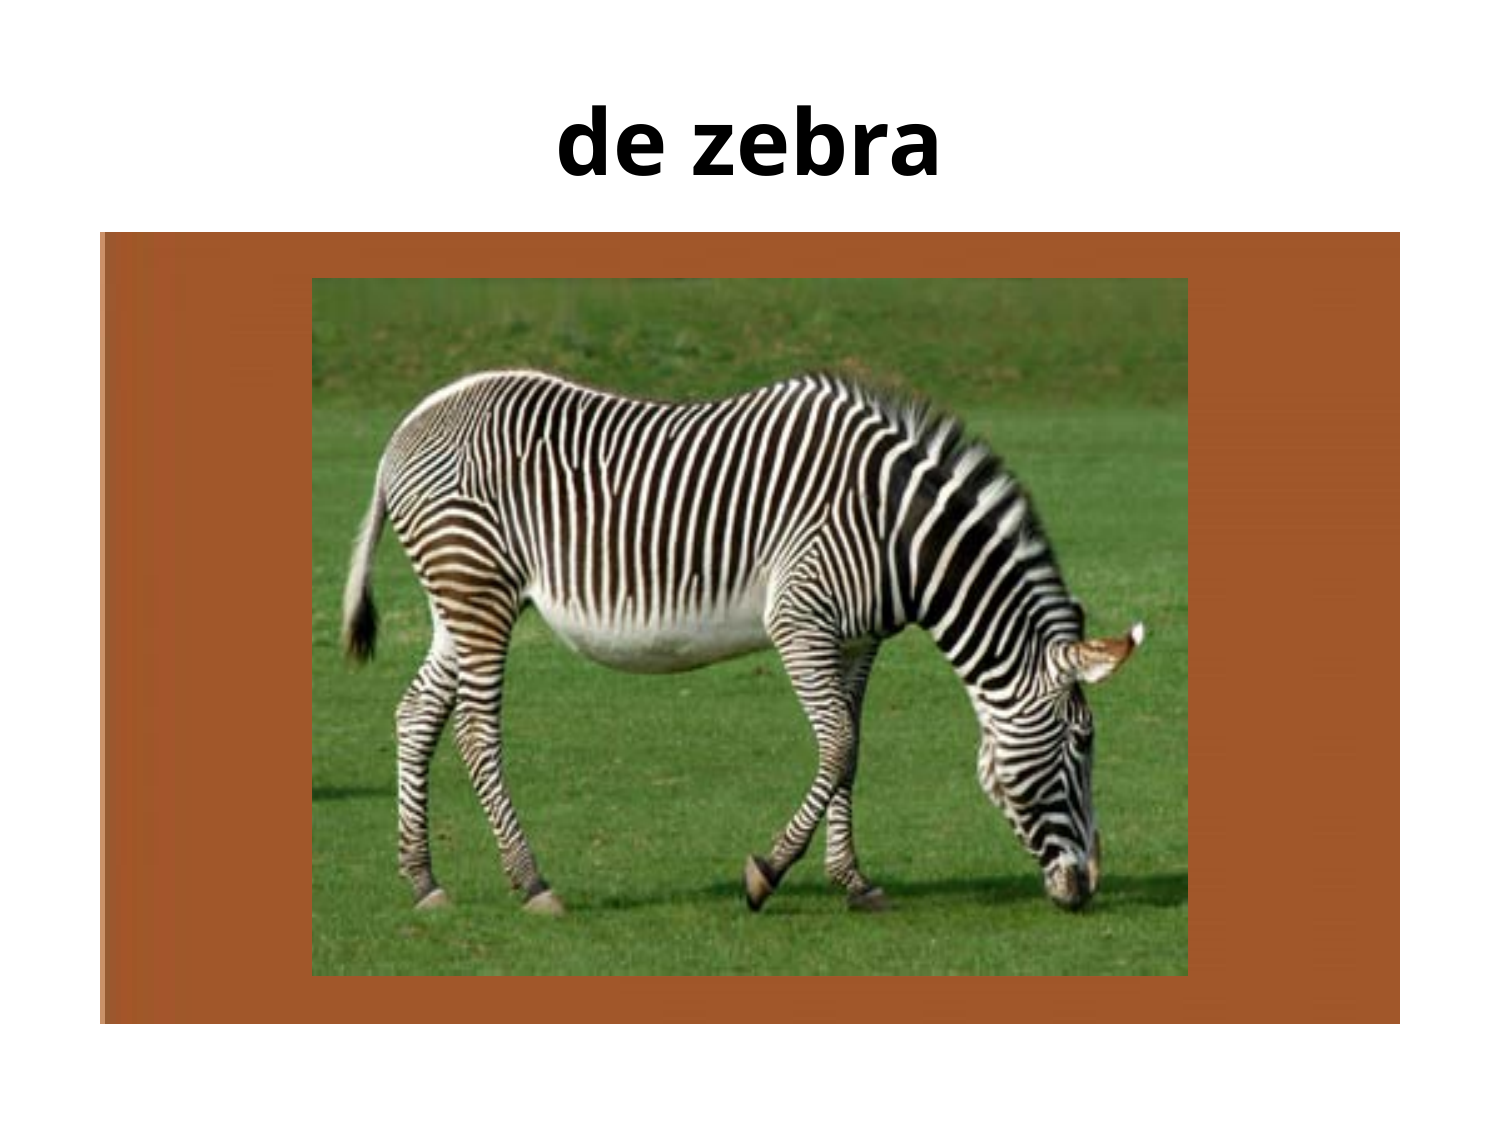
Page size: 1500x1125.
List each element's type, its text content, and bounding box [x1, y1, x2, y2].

picture [100, 232, 1400, 1024]
title de zebra [75, 45, 1425, 233]
